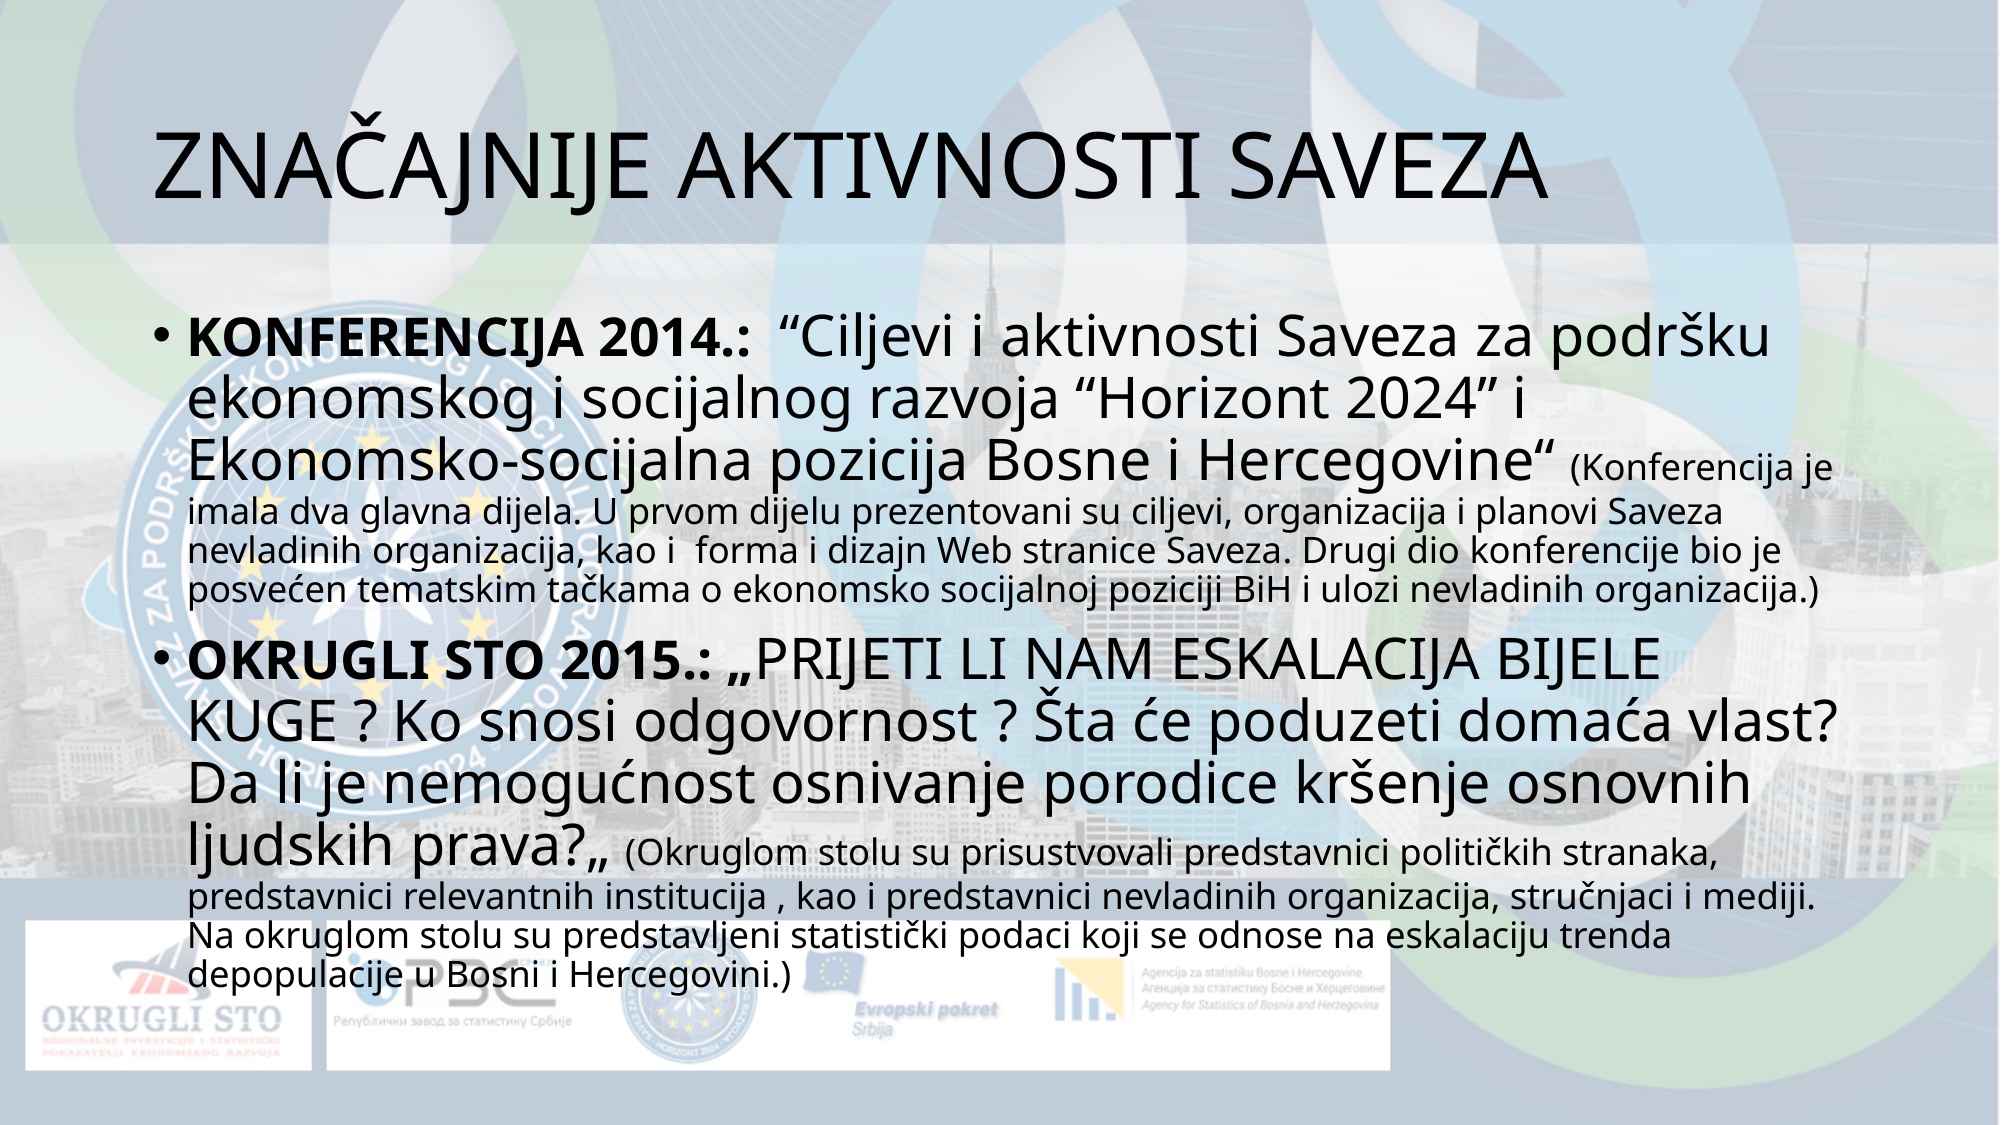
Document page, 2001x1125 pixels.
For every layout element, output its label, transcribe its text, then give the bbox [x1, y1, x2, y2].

title ZNAČAJNIJE AKTIVNOSTI SAVEZA [137, 59, 1863, 278]
list KONFERENCIJA 2014.: “Ciljevi i aktivnosti Saveza za podršku ekonomskog i socijalnog razvoja “Horizont 2024” i Ekonomsko-socijalna pozicija Bosne i Hercegovine“ (Konferencija je imala dva glavna dijela. U prvom dijelu prezentovani su ciljevi, organizacija i planovi Saveza nevladinih organizacija, kao i forma i dizajn Web stranice Saveza. Drugi dio konferencije bio je posvećen tematskim tačkama o ekonomsko socijalnoj poziciji BiH i ulozi nevladinih organizacija.) OKRUGLI STO 2015.: „PRIJETI LI NAM ESKALACIJA BIJELE KUGE ? Ko snosi odgovornost ? Šta će poduzeti domaća vlast? Da li je nemogućnost osnivanje porodice kršenje osnovnih ljudskih prava?„ (Okruglom stolu su prisustvovali predstavnici političkih stranaka, predstavnici relevantnih institucija , kao i predstavnici nevladinih organizacija, stručnjaci i mediji. Na okruglom stolu su predstavljeni statistički podaci koji se odnose na eskalaciju trenda depopulacije u Bosni i Hercegovini.) [137, 299, 1863, 1014]
